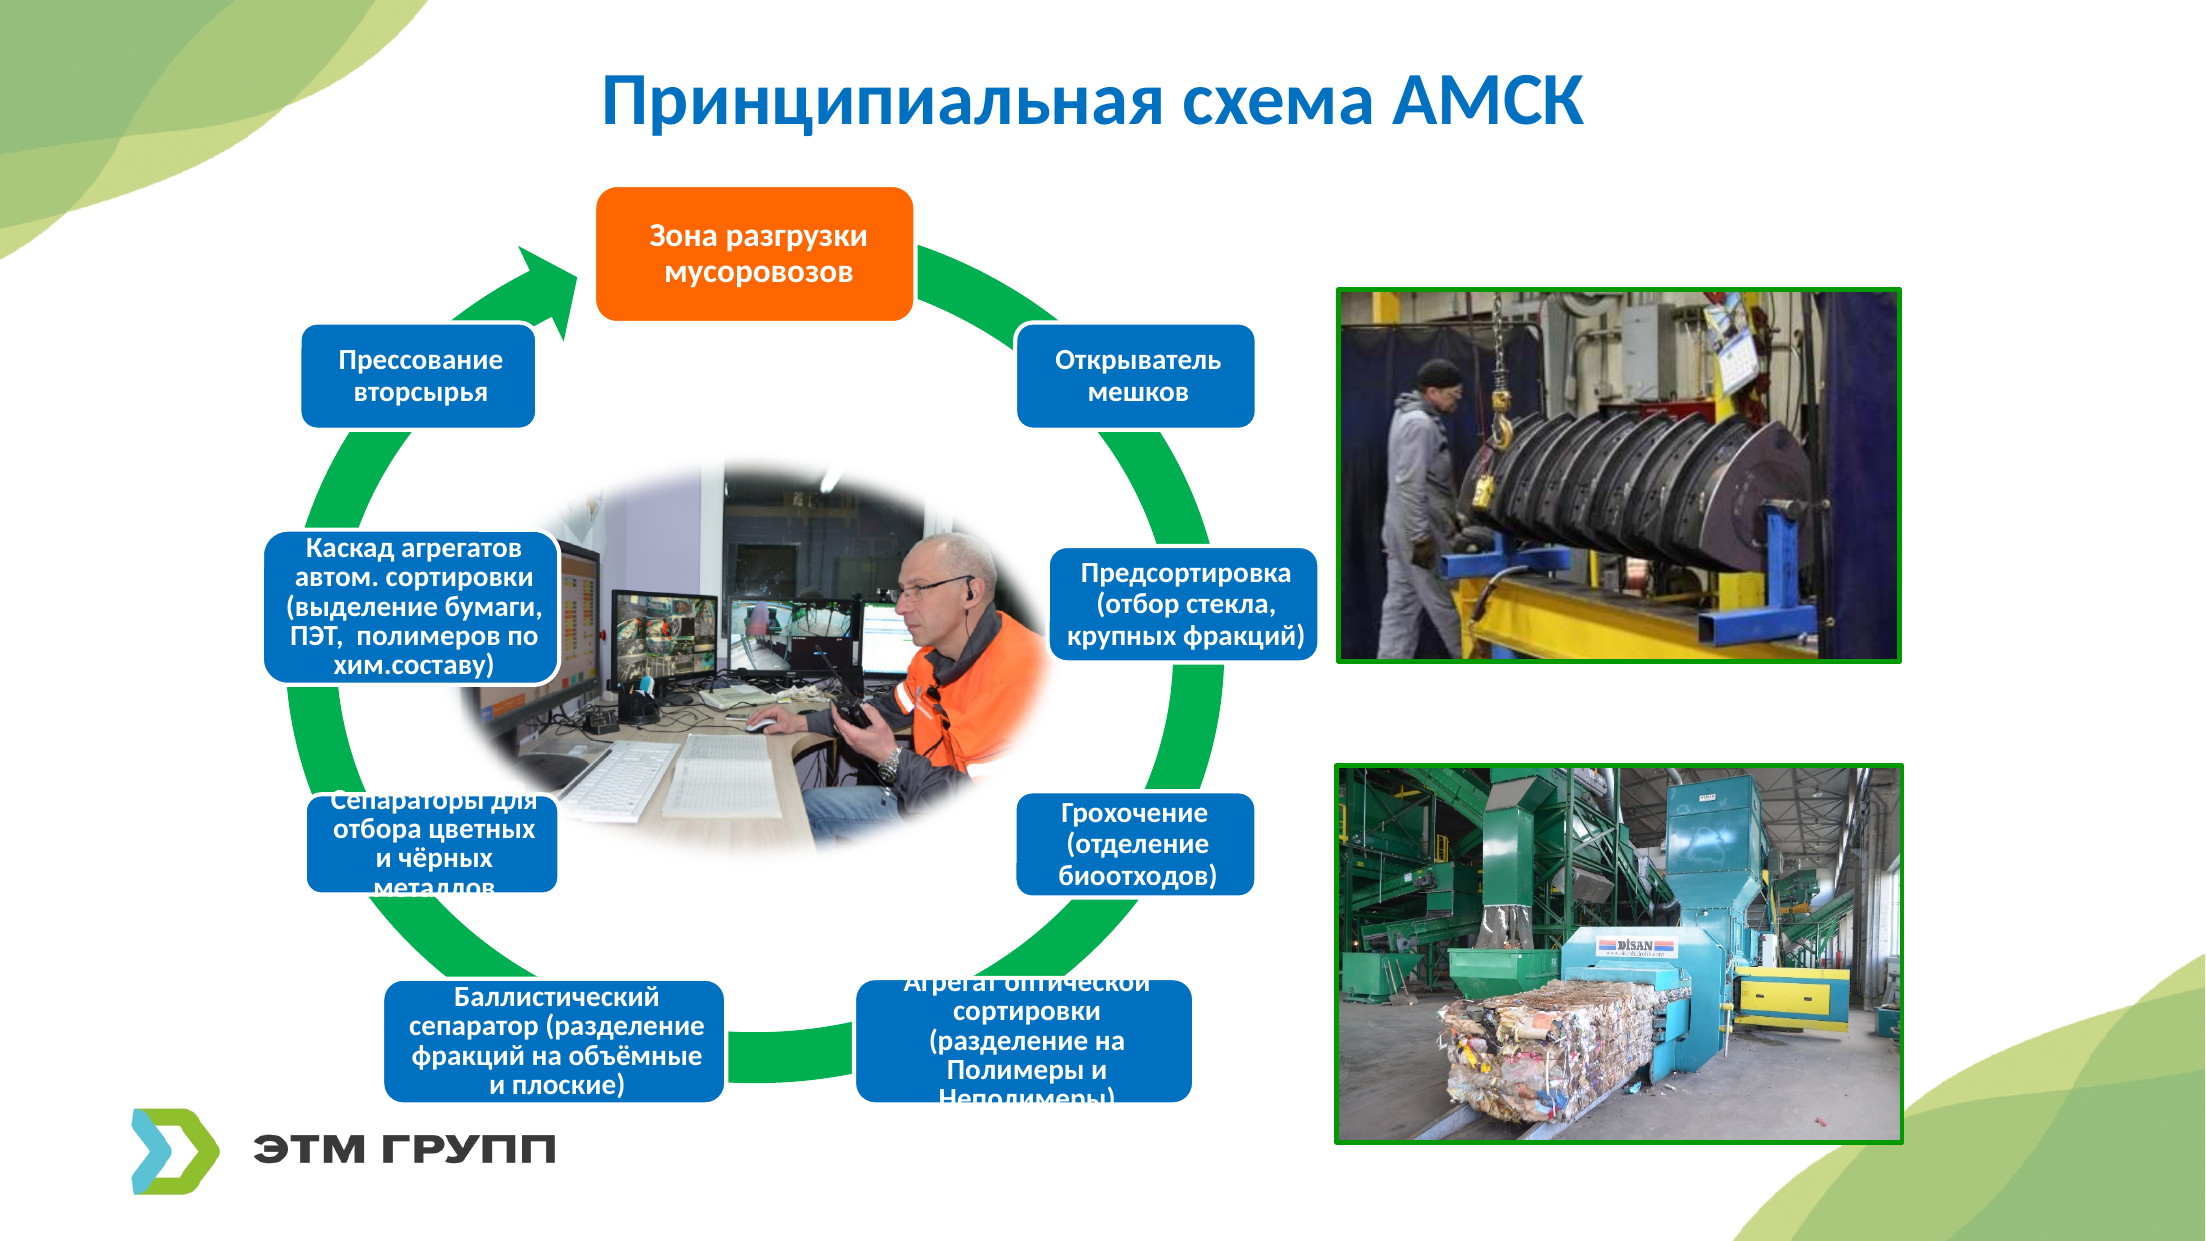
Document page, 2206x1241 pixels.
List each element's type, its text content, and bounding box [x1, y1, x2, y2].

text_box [287, 94, 1295, 1105]
text_box [1338, 289, 1900, 662]
title Принципиальная схема АМСК [357, 41, 1849, 148]
picture [0, 0, 2206, 1241]
